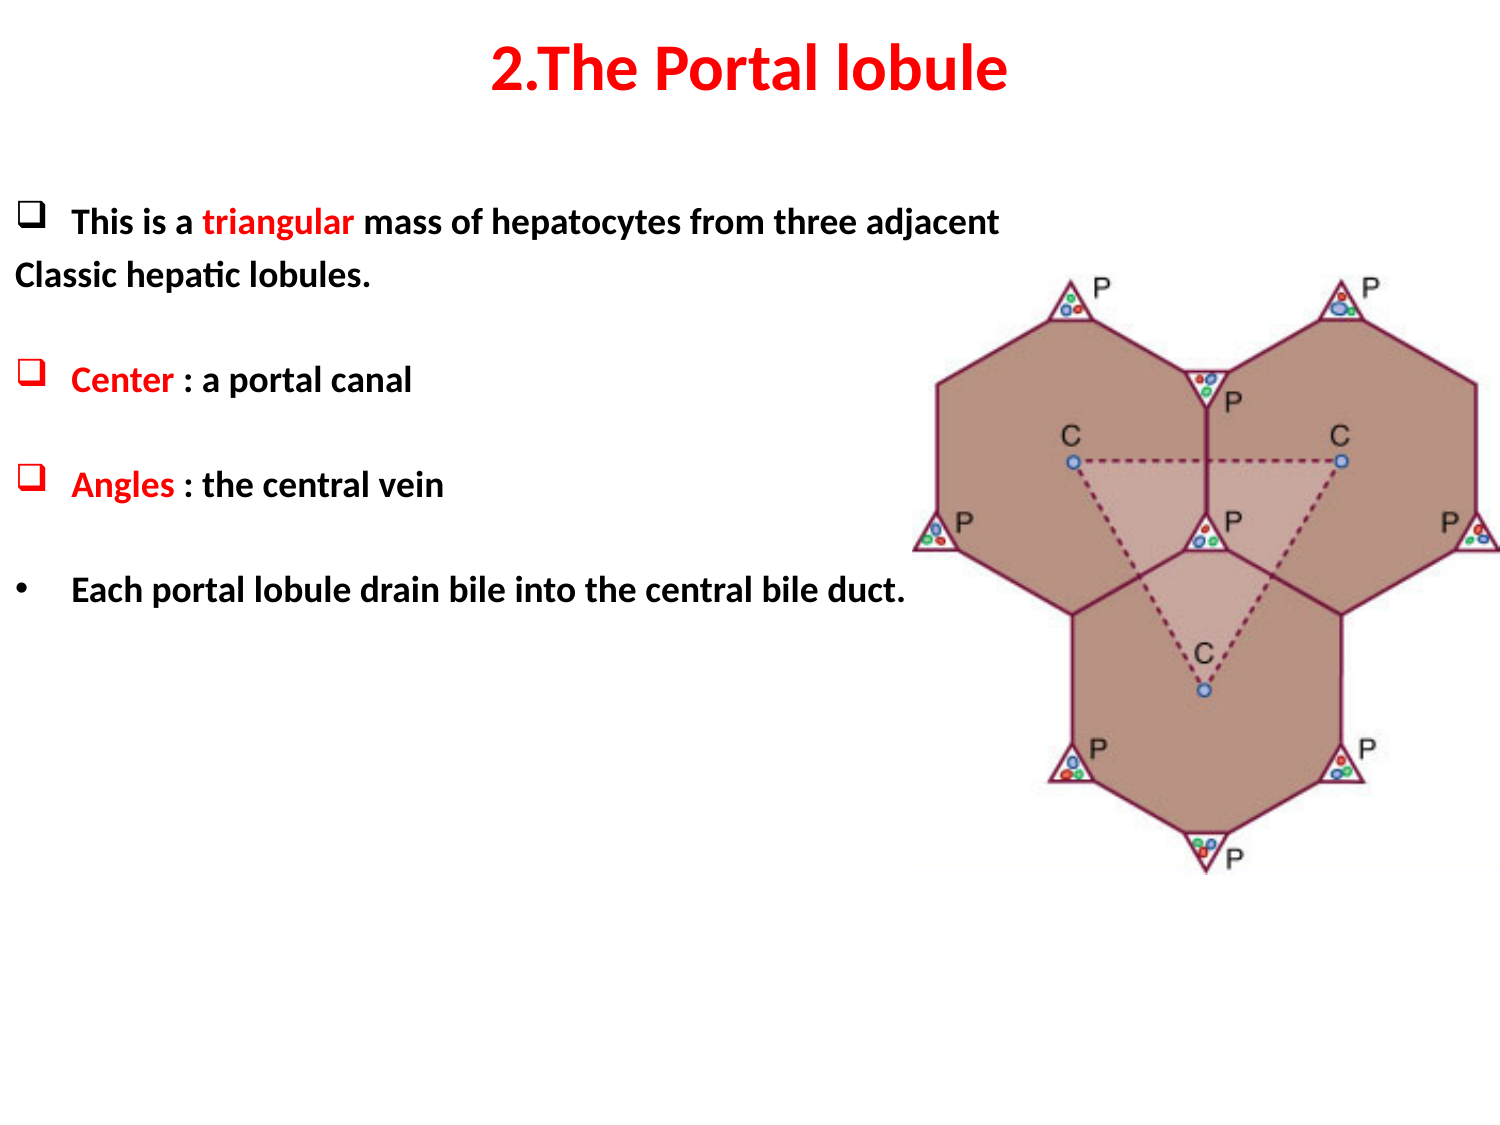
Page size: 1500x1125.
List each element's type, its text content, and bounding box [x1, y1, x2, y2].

picture [912, 274, 1500, 876]
title 2.The Portal lobule [12, 4, 1488, 123]
list This is a triangular mass of hepatocytes from three adjacent Classic hepatic lobules. Center : a portal canal Angles : the central vein Each portal lobule drain bile into the central bile duct. [0, 137, 1500, 1125]
